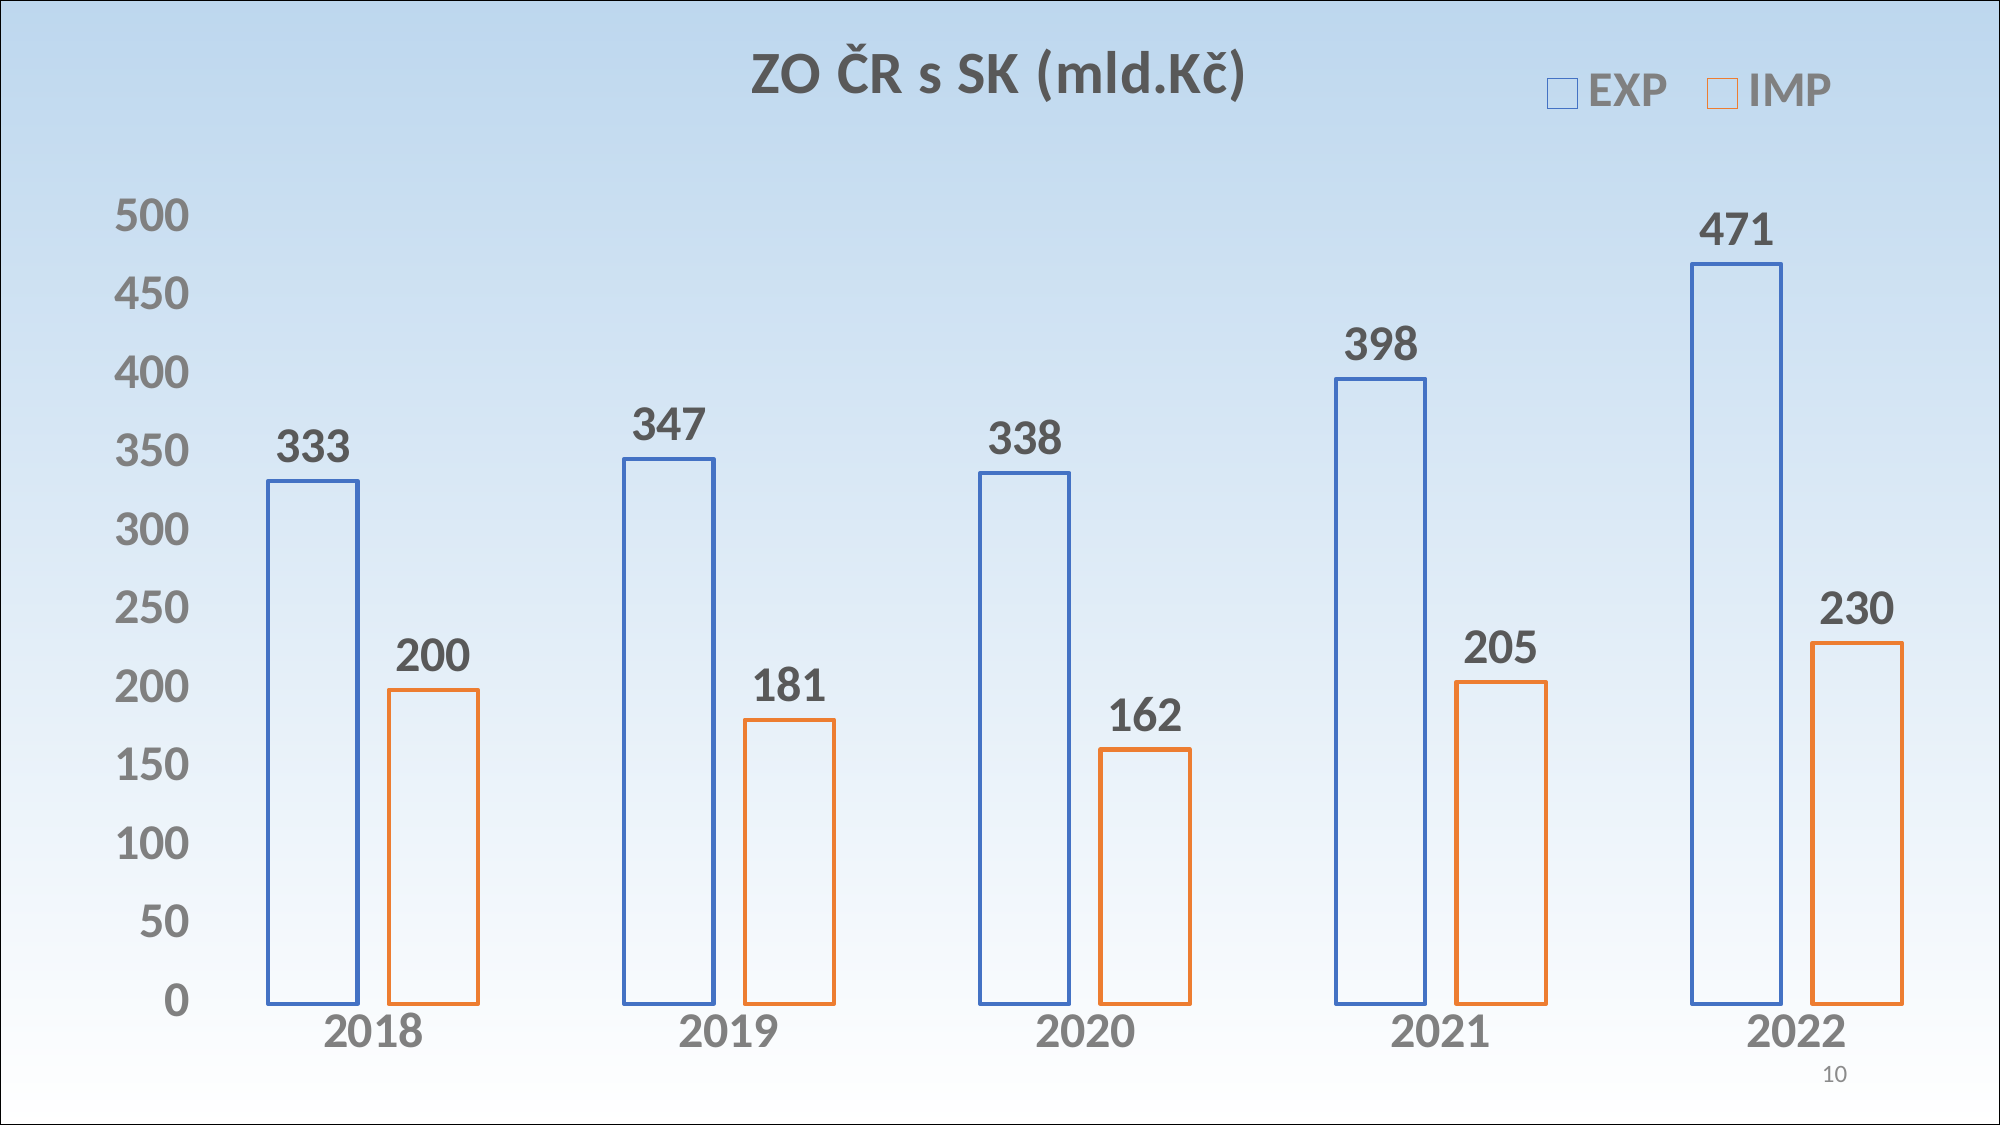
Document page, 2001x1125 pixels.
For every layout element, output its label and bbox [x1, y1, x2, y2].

chart [0, 0, 2000, 1125]
